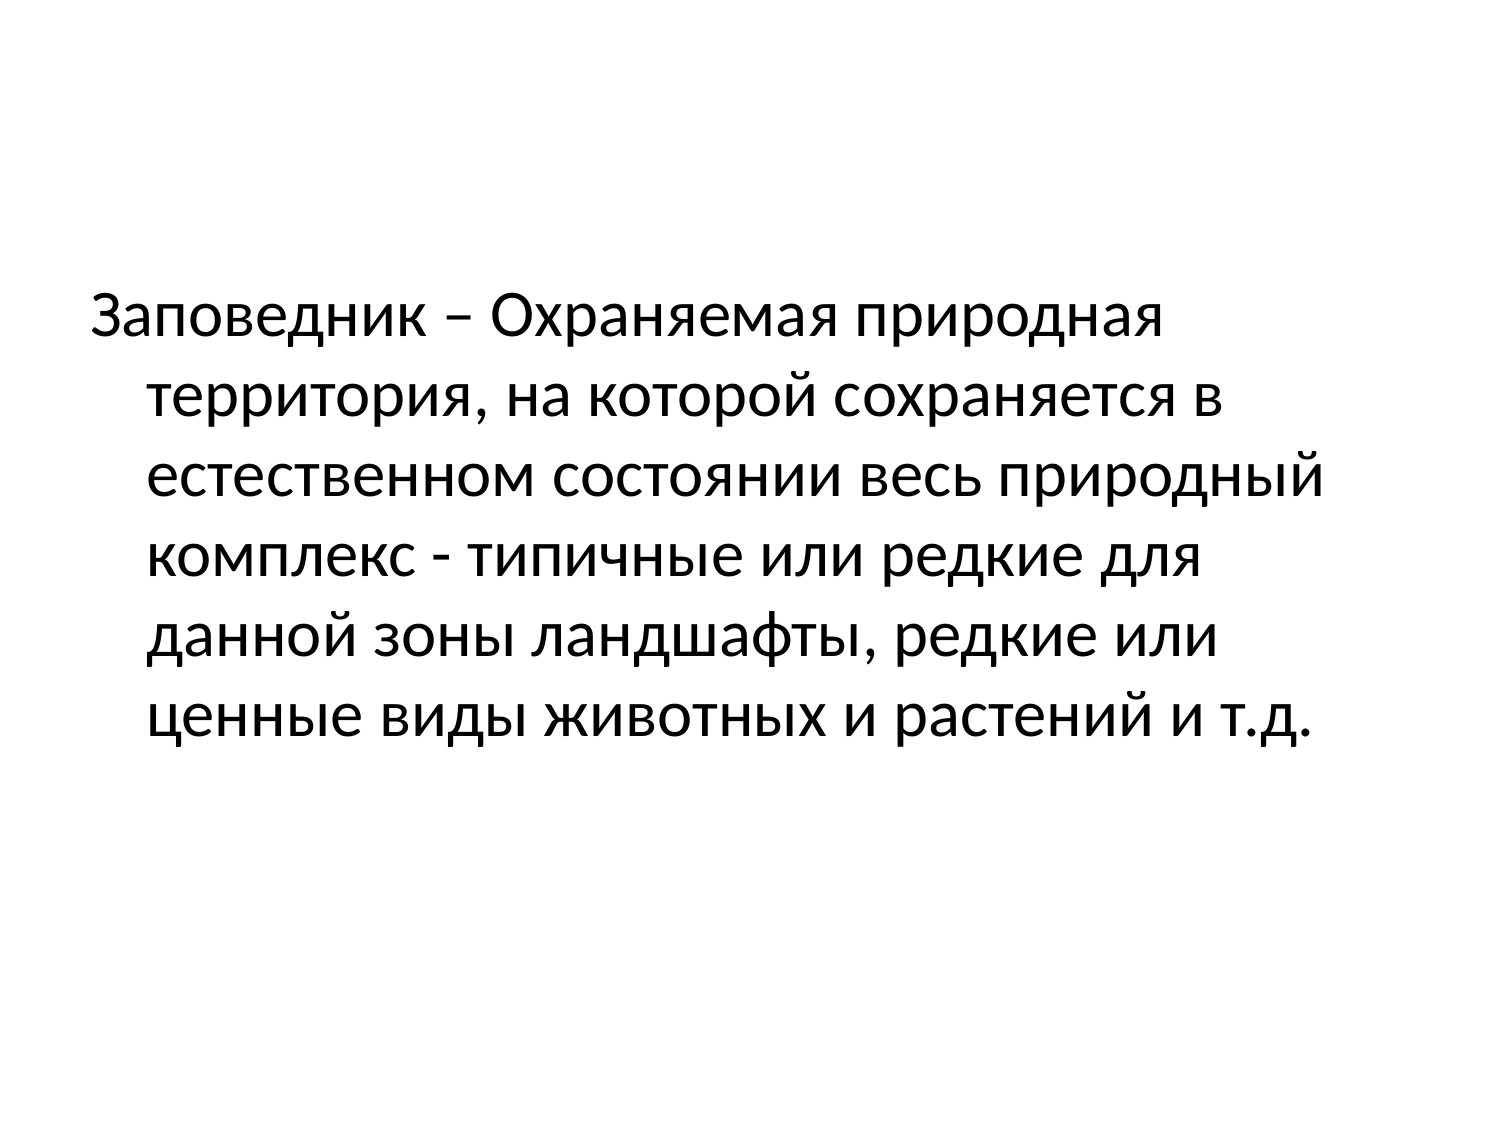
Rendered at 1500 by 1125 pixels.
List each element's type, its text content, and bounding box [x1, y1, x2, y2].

list Заповедник – Охраняемая природная территория, на которой сохраняется в естественном состоянии весь природный комплекс - типичные или редкие для данной зоны ландшафты, редкие или ценные виды животных и растений и т.д. [75, 262, 1425, 1005]
